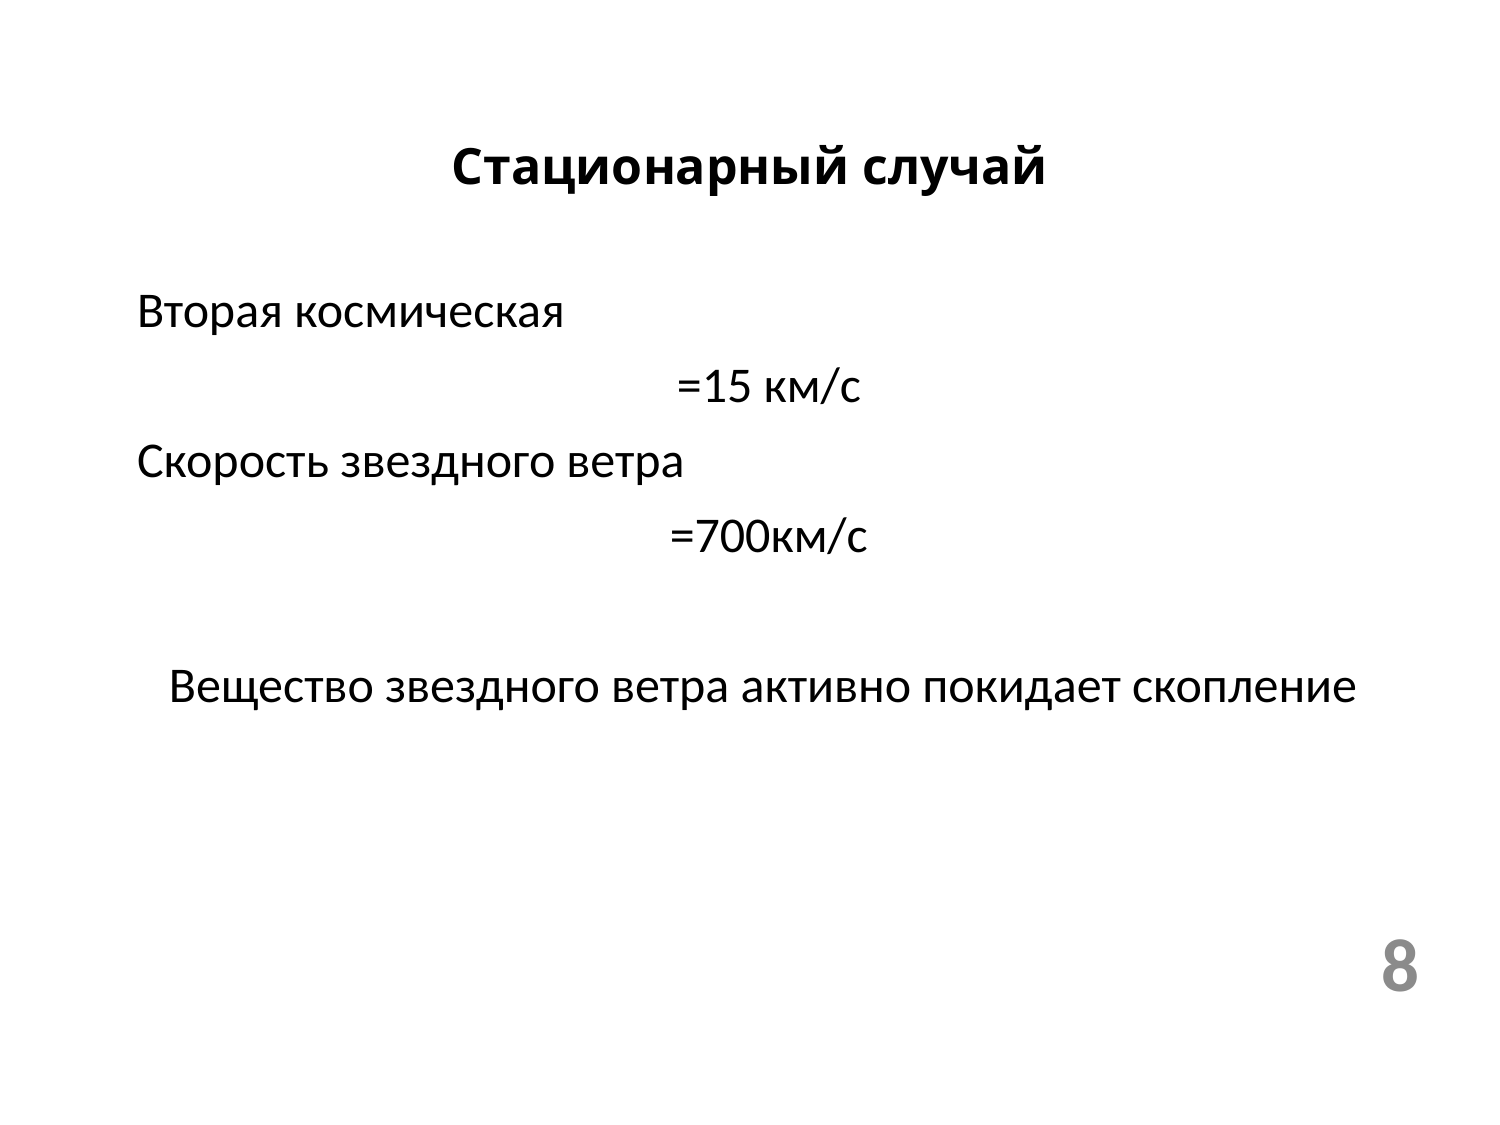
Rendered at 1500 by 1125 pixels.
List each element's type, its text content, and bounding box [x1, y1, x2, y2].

slide_number 8 [1097, 931, 1435, 992]
title Стационарный случай [103, 59, 1397, 278]
